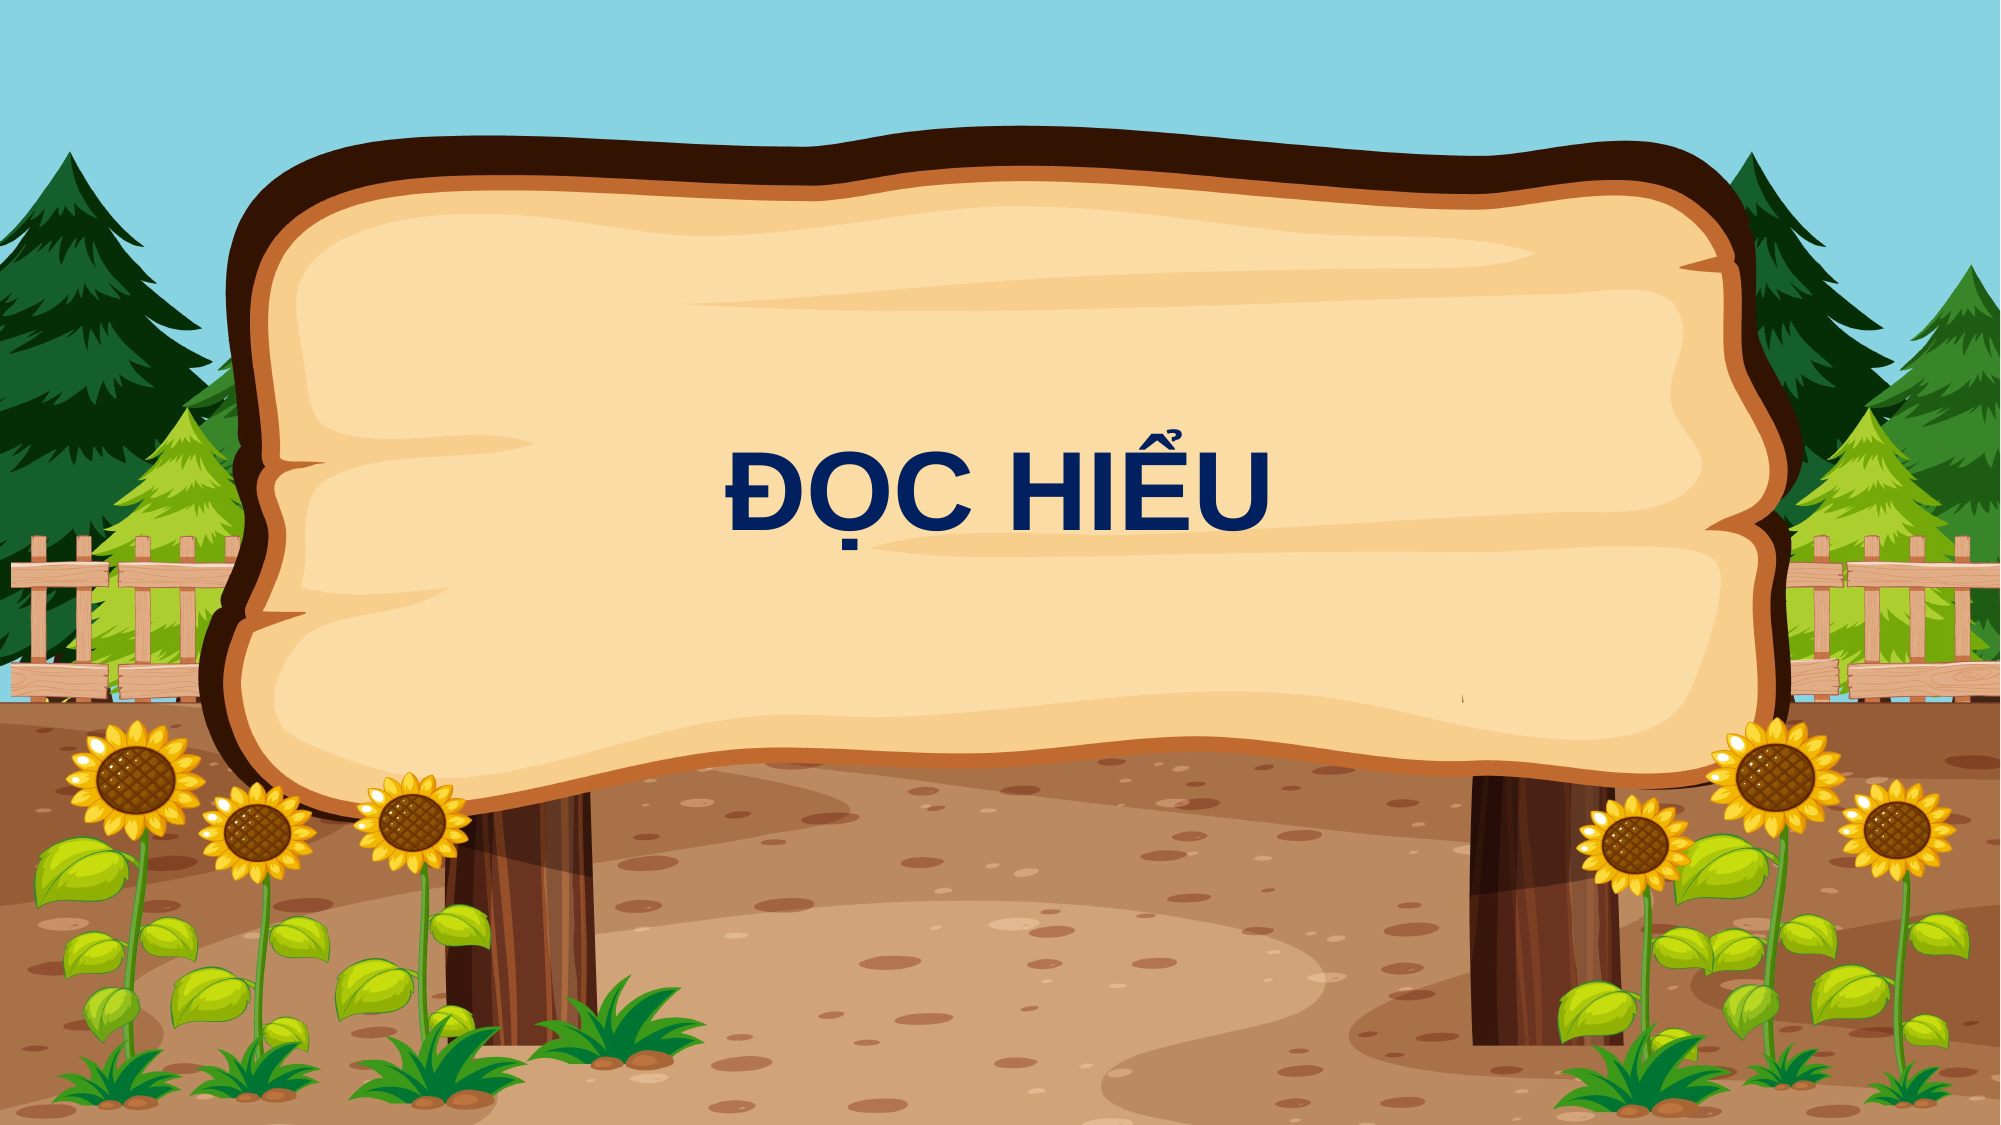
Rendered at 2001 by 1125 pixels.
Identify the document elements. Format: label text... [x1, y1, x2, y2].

picture [0, 0, 2001, 1125]
text_box ĐỌC HIỂU [318, 410, 1682, 561]
